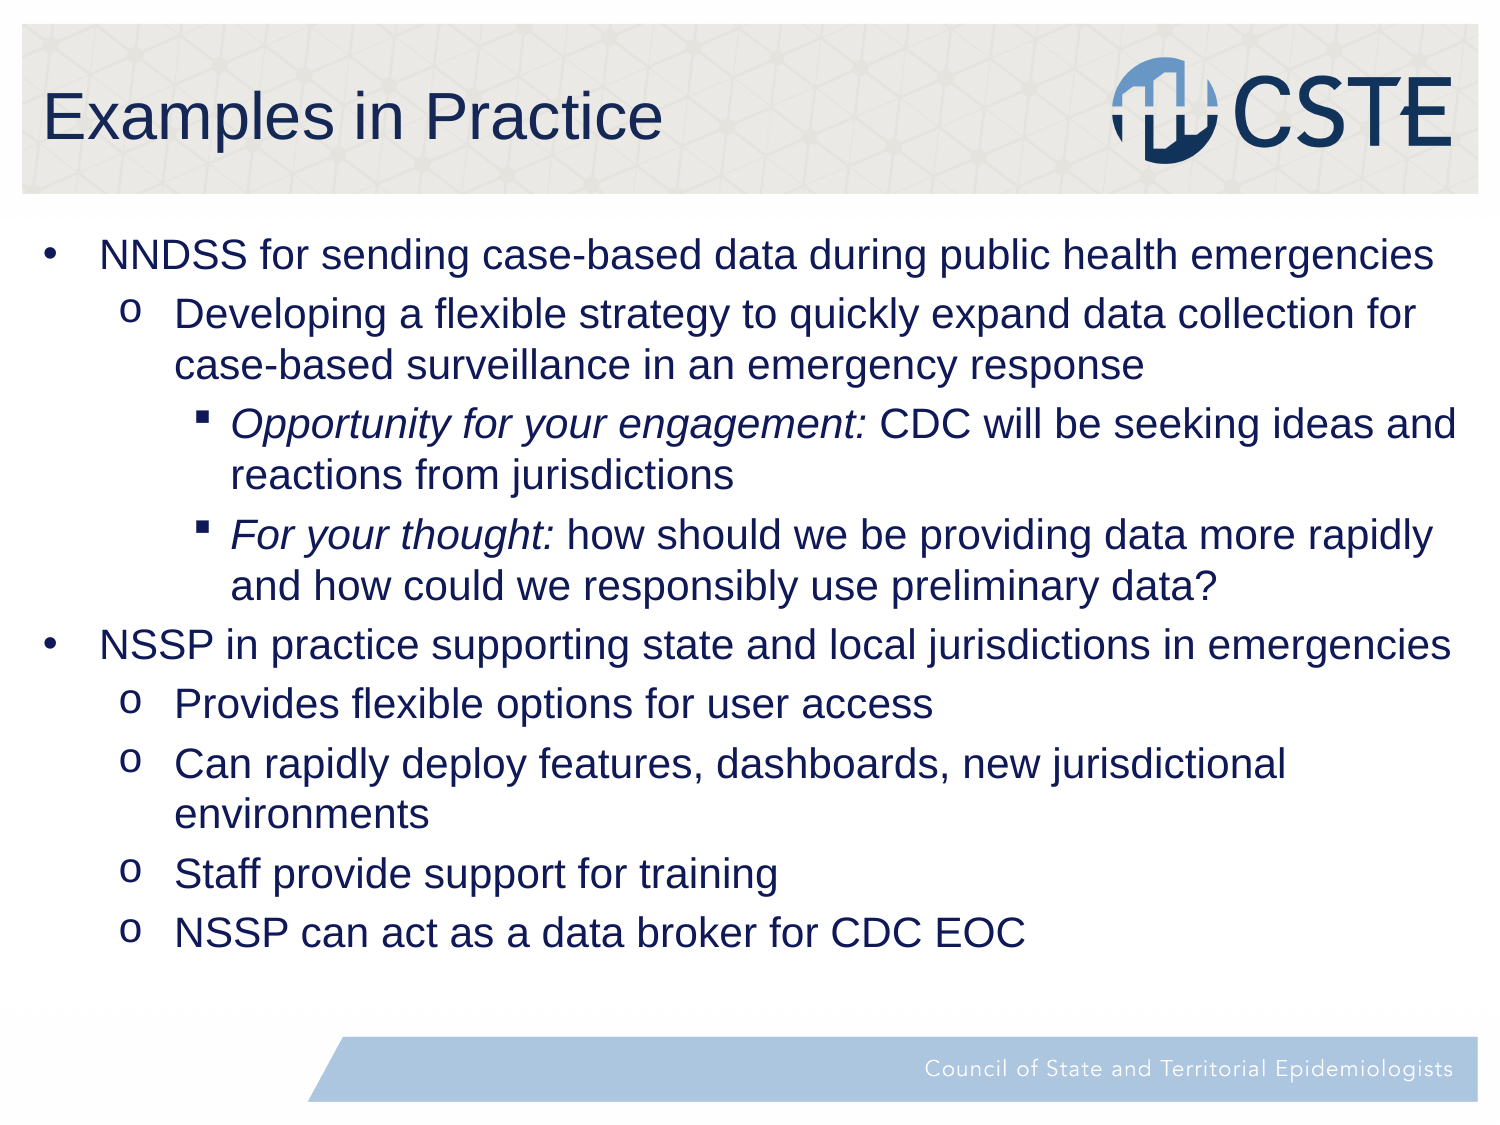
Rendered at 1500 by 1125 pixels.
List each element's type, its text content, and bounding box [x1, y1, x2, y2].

picture [0, 1011, 1500, 1125]
list NNDSS for sending case-based data during public health emergencies Developing a flexible strategy to quickly expand data collection for case-based surveillance in an emergency response Opportunity for your engagement: CDC will be seeking ideas and reactions from jurisdictions For your thought: how should we be providing data more rapidly and how could we responsibly use preliminary data? NSSP in practice supporting state and local jurisdictions in emergencies Provides flexible options for user access Can rapidly deploy features, dashboards, new jurisdictional environments Staff provide support for training NSSP can act as a data broker for CDC EOC [27, 219, 1480, 998]
picture [0, 0, 1500, 220]
title Examples in Practice [27, 27, 1378, 198]
